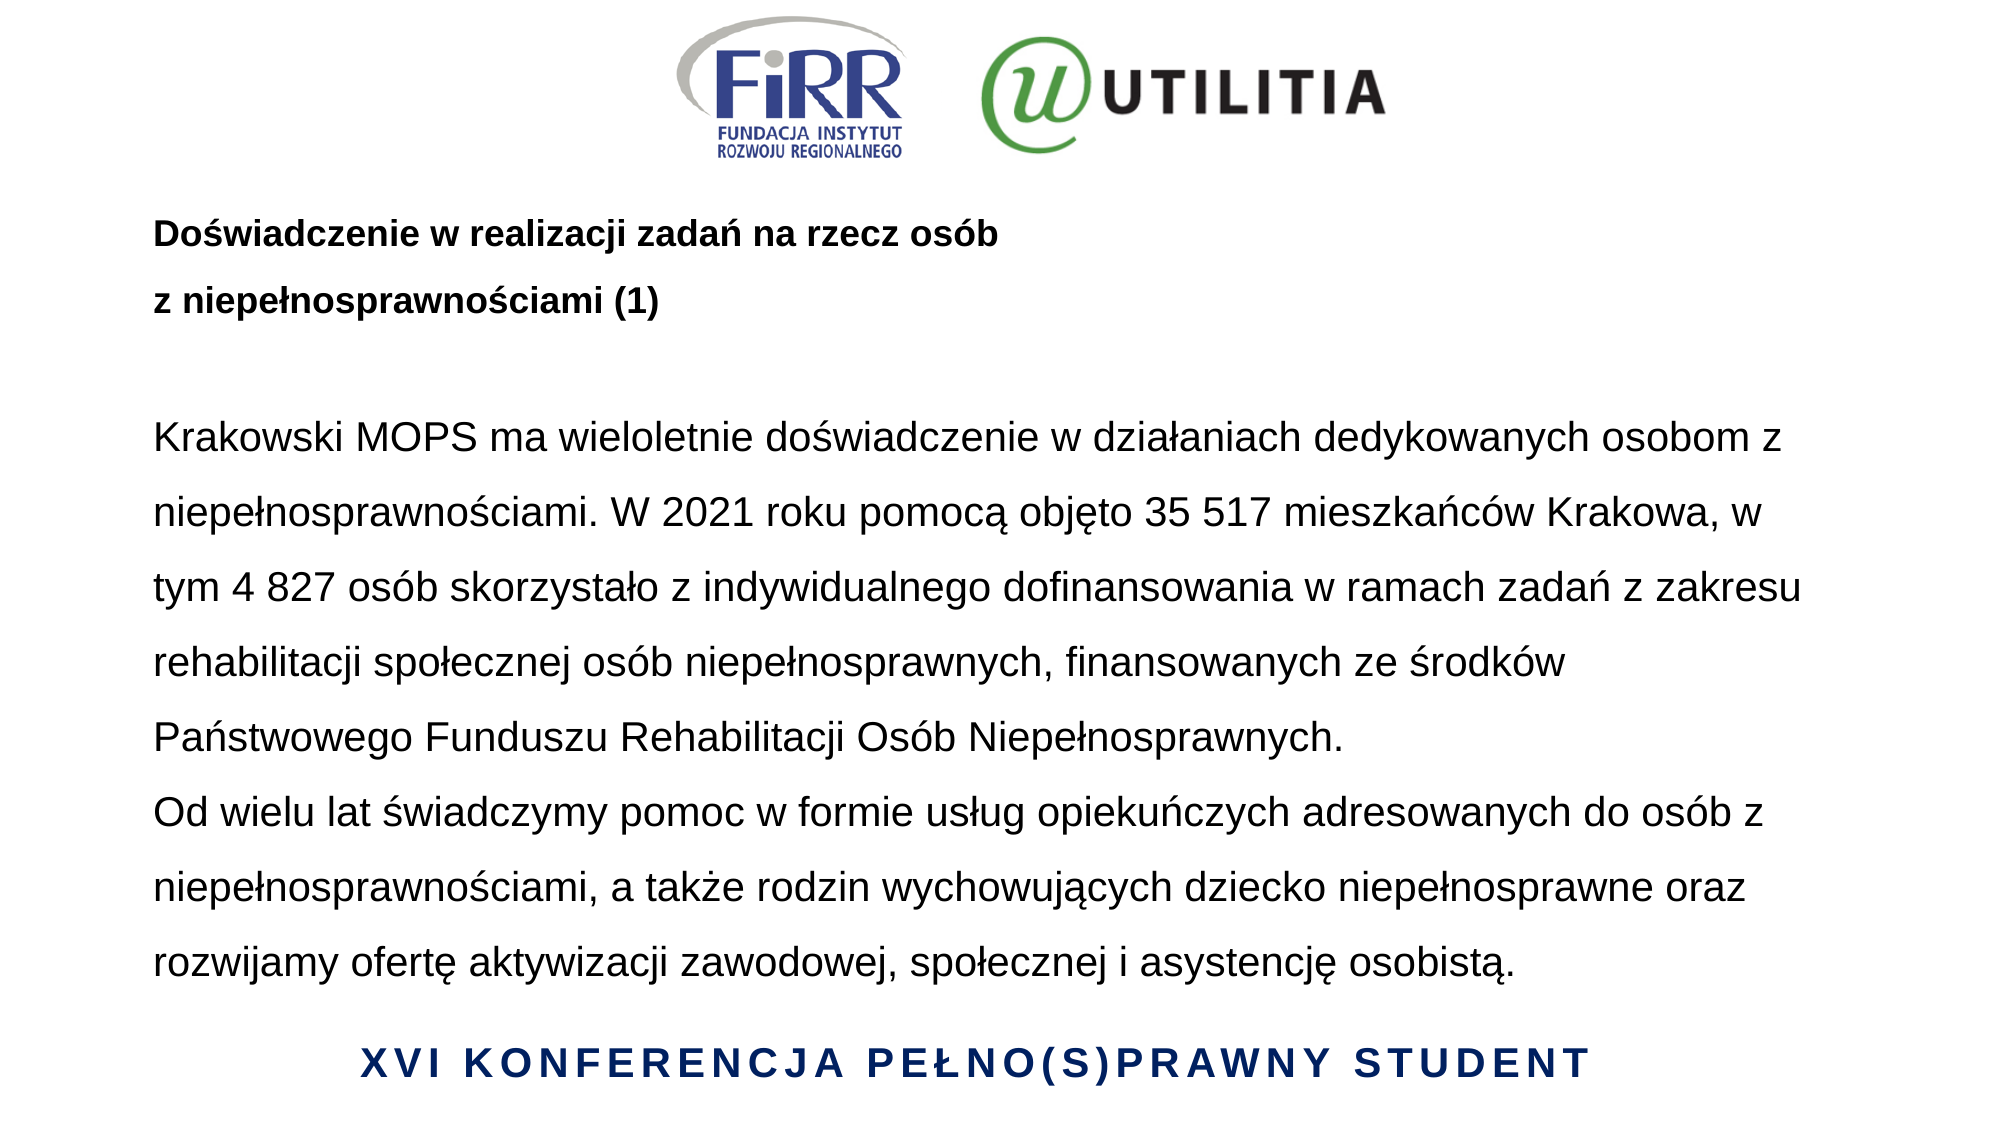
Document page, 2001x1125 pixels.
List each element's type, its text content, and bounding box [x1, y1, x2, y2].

picture [954, 13, 1413, 178]
title Doświadczenie w realizacji zadań na rzecz osób z niepełnosprawnościami (1) [138, 178, 1864, 329]
picture [662, 0, 942, 178]
list Krakowski MOPS ma wieloletnie doświadczenie w działaniach dedykowanych osobom z niepełnosprawnościami. W 2021 roku pomocą objęto 35 517 mieszkańców Krakowa, w tym 4 827 osób skorzystało z indywidualnego dofinansowania w ramach zadań z zakresu rehabilitacji społecznej osób niepełnosprawnych, finansowanych ze środków Państwowego Funduszu Rehabilitacji Osób Niepełnosprawnych. Od wielu lat świadczymy pomoc w formie usług opiekuńczych adresowanych do osób z niepełnosprawnościami, a także rodzin wychowujących dziecko niepełnosprawne oraz rozwijamy ofertę aktywizacji zawodowej, społecznej i asystencję osobistą. [138, 376, 1825, 1072]
